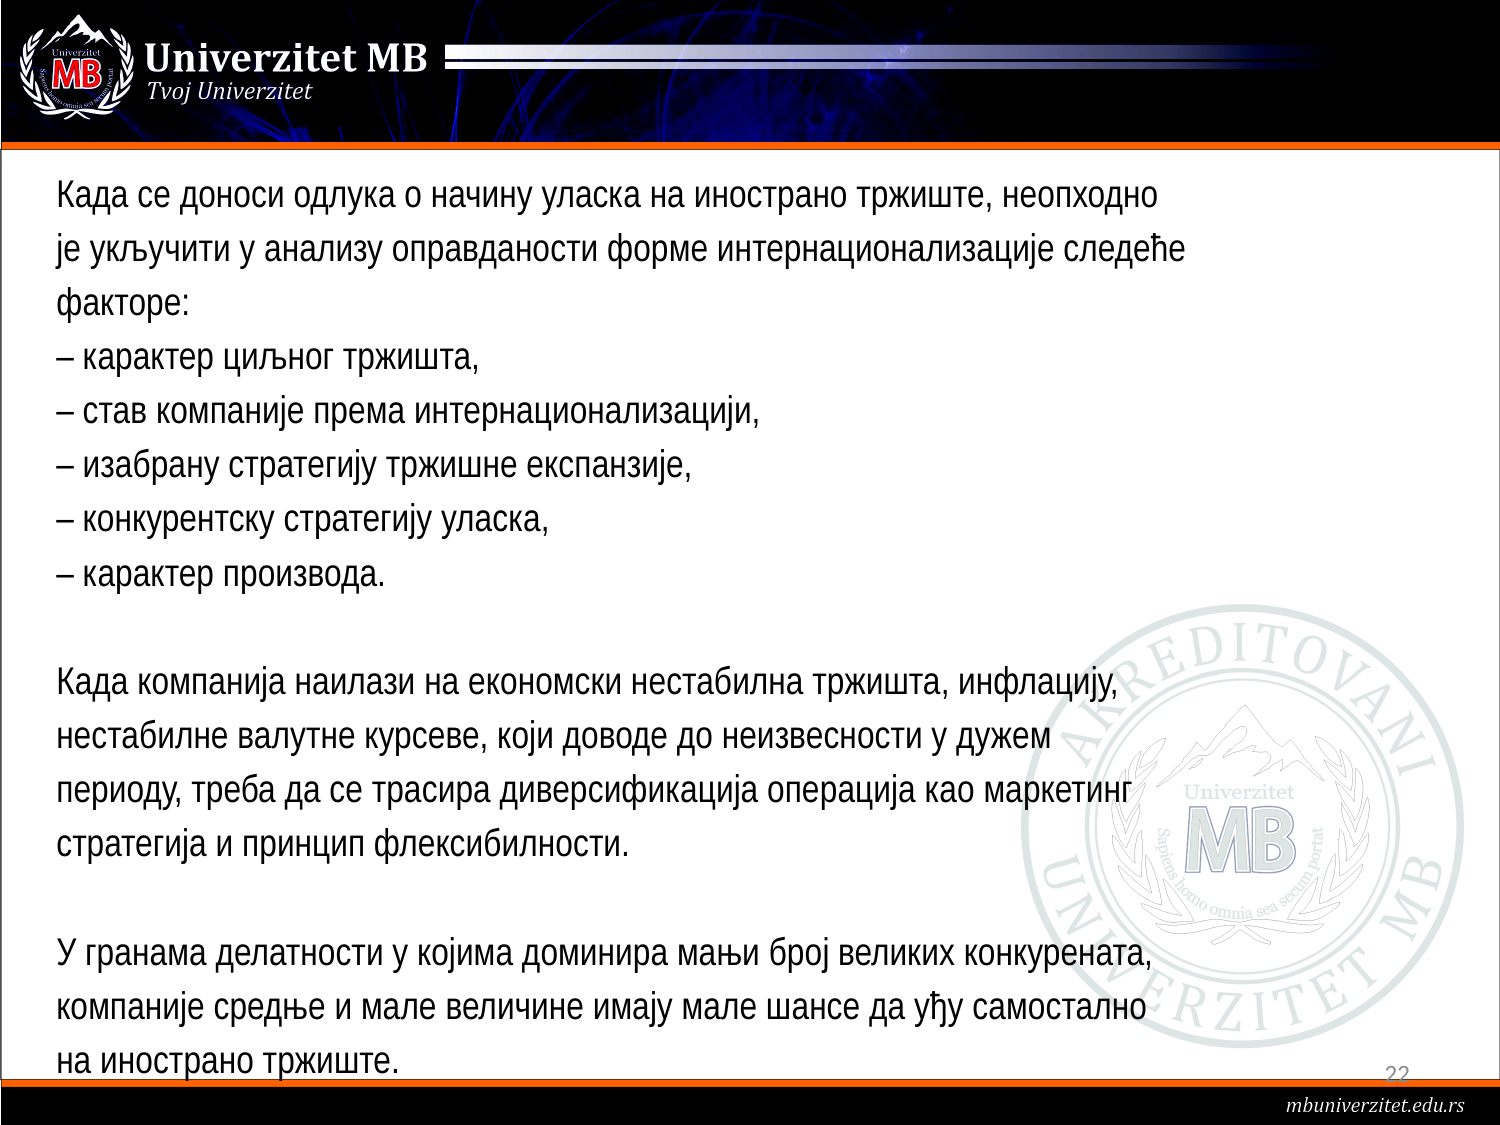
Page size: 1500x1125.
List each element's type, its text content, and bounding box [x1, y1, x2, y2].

list Када се доноси одлука о начину уласка на инострано тржиште, неопходно је укључити у анализу оправданости форме интернационализације следеће факторе: – карактер циљног тржишта, – став компаније према интернационализацији, – изабрану стратегију тржишне експанзије, – конкурентску стратегију уласка, – карактер производа. Када компанија наилази на економски нестабилна тржишта, инфлацију, нестабилне валутне курсеве, који доводе до неизвесности у дужем периоду, треба да се трасира диверсификација операција као маркетинг стратегија и принцип флексибилности. У гранама делатности у којима доминира мањи број великих конкурената, компаније средње и мале величине имају мале шансе да уђу самостално на инострано тржиште. [41, 160, 1495, 1103]
picture [0, 0, 1500, 1125]
slide_number 22 [1074, 1042, 1425, 1103]
